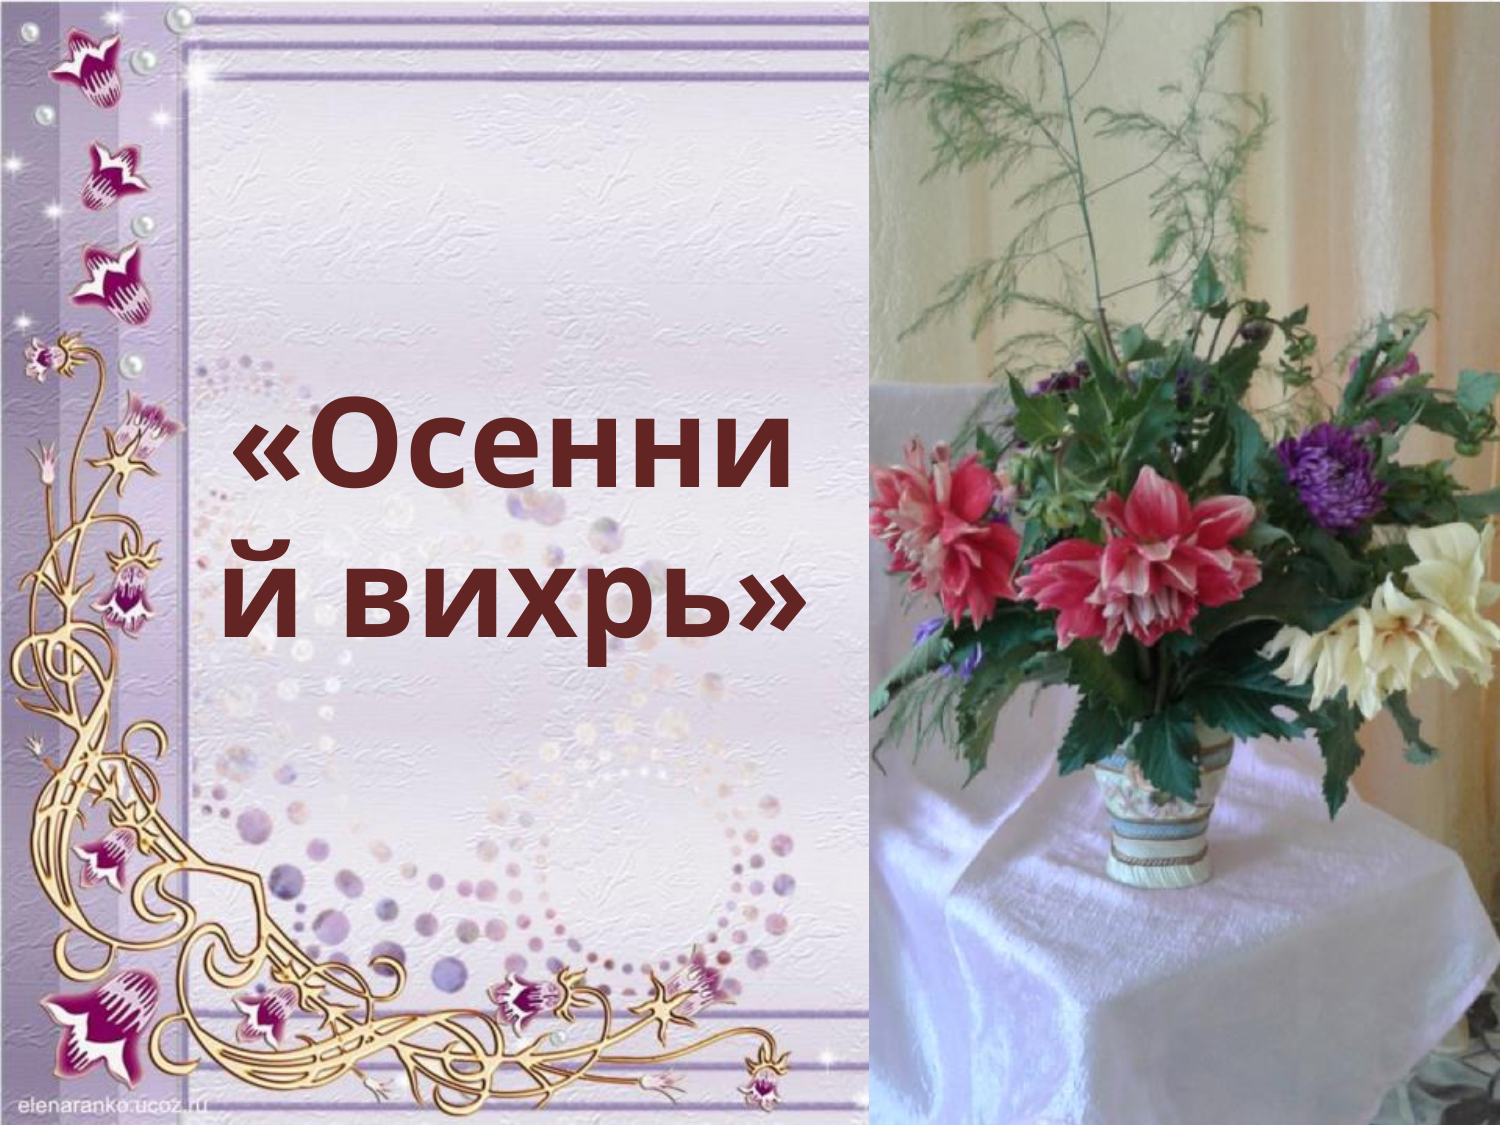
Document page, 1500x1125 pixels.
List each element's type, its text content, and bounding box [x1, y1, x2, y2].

text_box «Осенний вихрь» [171, 355, 617, 670]
picture [0, 0, 1500, 1125]
